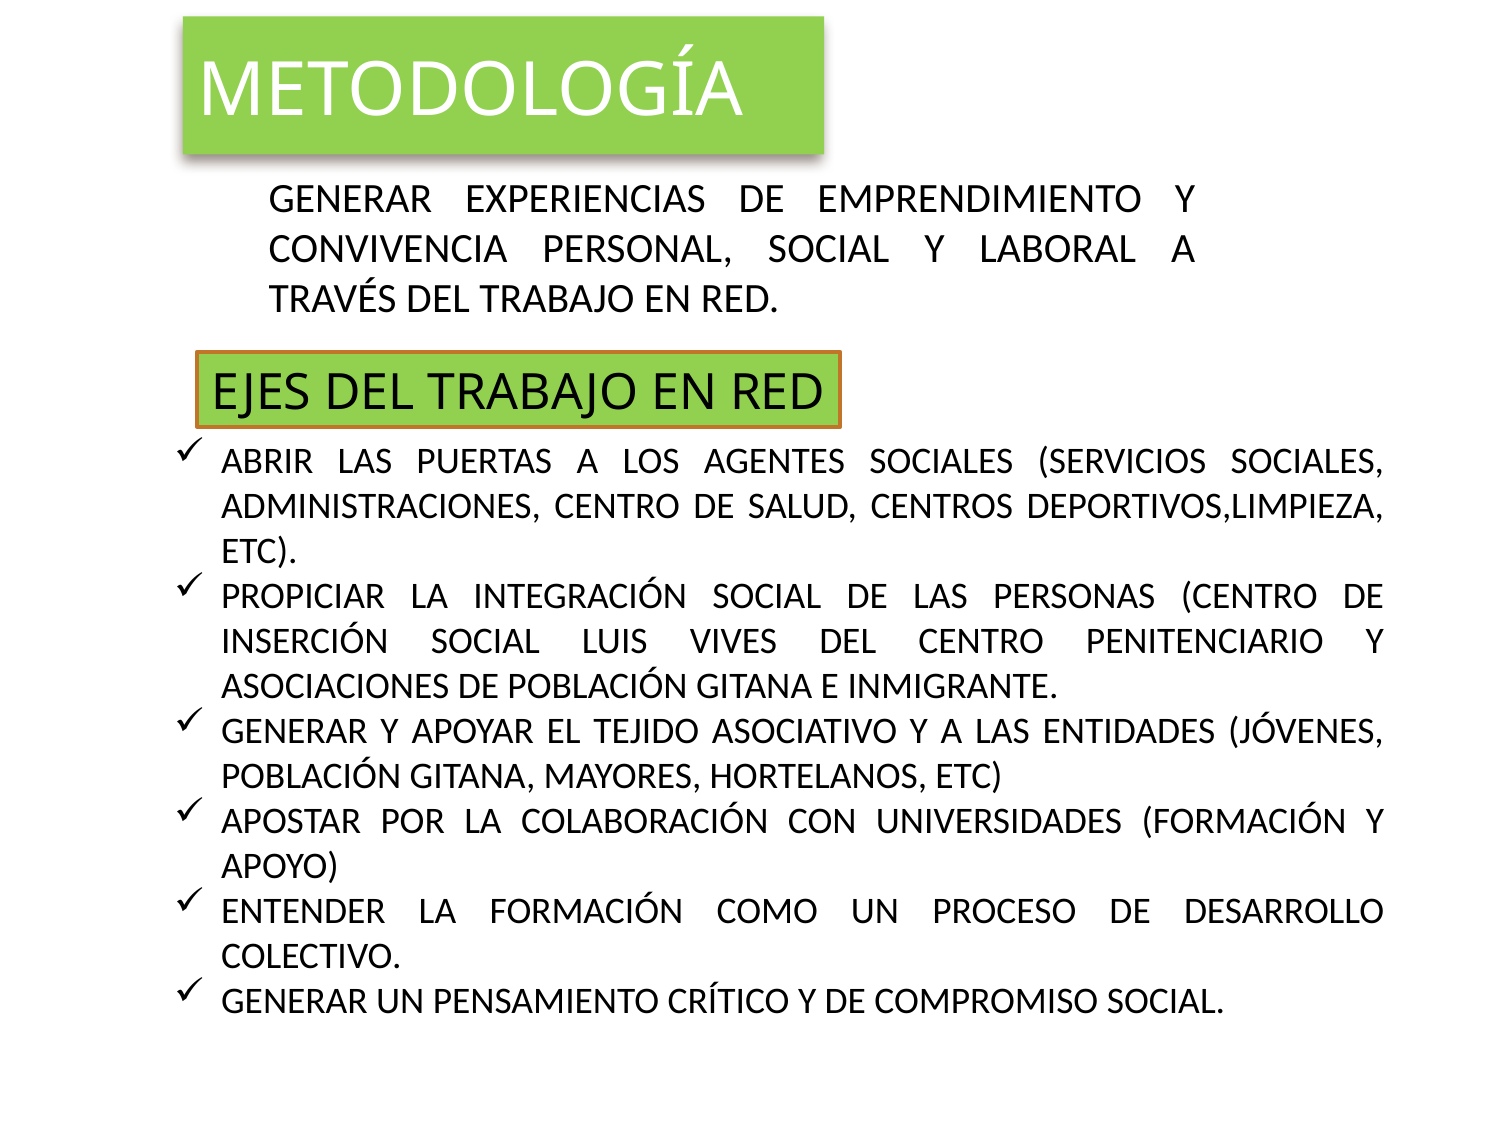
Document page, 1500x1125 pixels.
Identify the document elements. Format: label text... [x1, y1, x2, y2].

text_box EJES DEL TRABAJO EN RED [197, 351, 841, 427]
text_box ABRIR LAS PUERTAS A LOS AGENTES SOCIALES (SERVICIOS SOCIALES, ADMINISTRACIONES, CENTRO DE SALUD, CENTROS DEPORTIVOS,LIMPIEZA, ETC). PROPICIAR LA INTEGRACIÓN SOCIAL DE LAS PERSONAS (CENTRO DE INSERCIÓN SOCIAL LUIS VIVES DEL CENTRO PENITENCIARIO Y ASOCIACIONES DE POBLACIÓN GITANA E INMIGRANTE. GENERAR Y APOYAR EL TEJIDO ASOCIATIVO Y A LAS ENTIDADES (JÓVENES, POBLACIÓN GITANA, MAYORES, HORTELANOS, ETC) APOSTAR POR LA COLABORACIÓN CON UNIVERSIDADES (FORMACIÓN Y APOYO) ENTENDER LA FORMACIÓN COMO UN PROCESO DE DESARROLLO COLECTIVO. GENERAR UN PENSAMIENTO CRÍTICO Y DE COMPROMISO SOCIAL. [159, 428, 1400, 1118]
text_box METODOLOGÍA [182, 16, 825, 155]
text_box GENERAR EXPERIENCIAS DE EMPRENDIMIENTO Y CONVIVENCIA PERSONAL, SOCIAL Y LABORAL A TRAVÉS DEL TRABAJO EN RED. [253, 163, 1211, 428]
